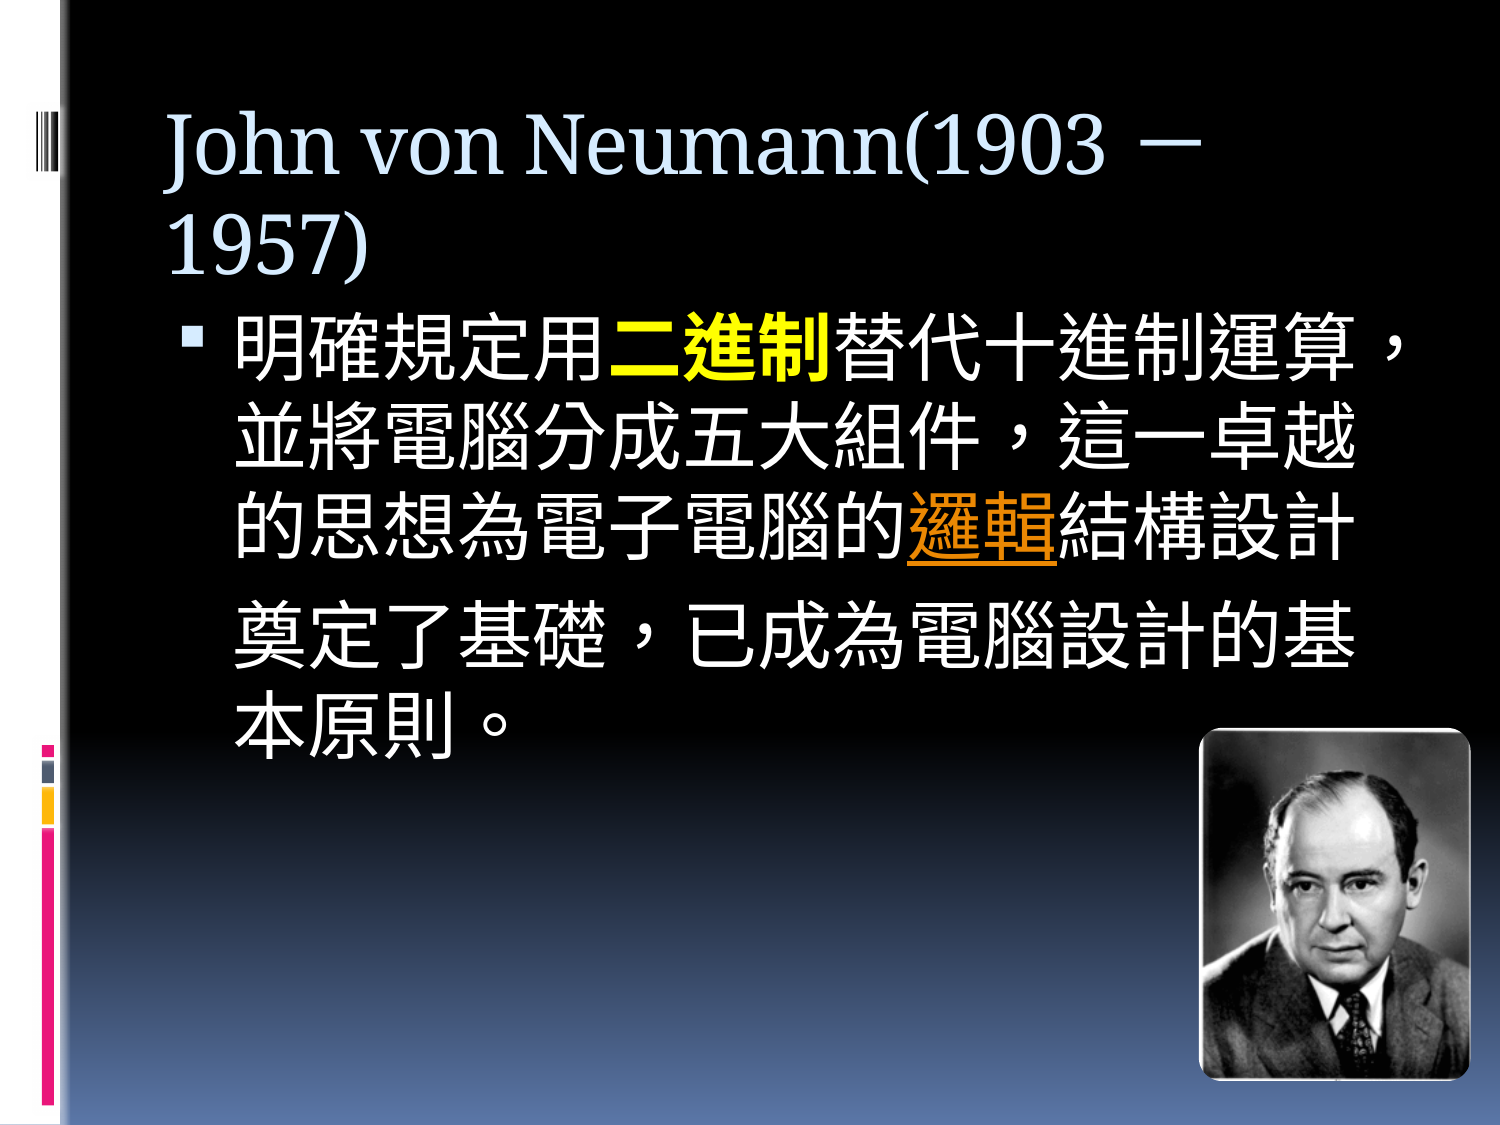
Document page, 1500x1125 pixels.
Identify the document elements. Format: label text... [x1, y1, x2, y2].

list 明確規定用二進制替代十進制運算，並將電腦分成五大組件，這一卓越的思想為電子電腦的邏輯結構設計奠定了基礎，已成為電腦設計的基本原則。 [150, 292, 1425, 1043]
title John von Neumann(1903－1957) [150, 83, 1425, 234]
picture [1198, 727, 1472, 1082]
